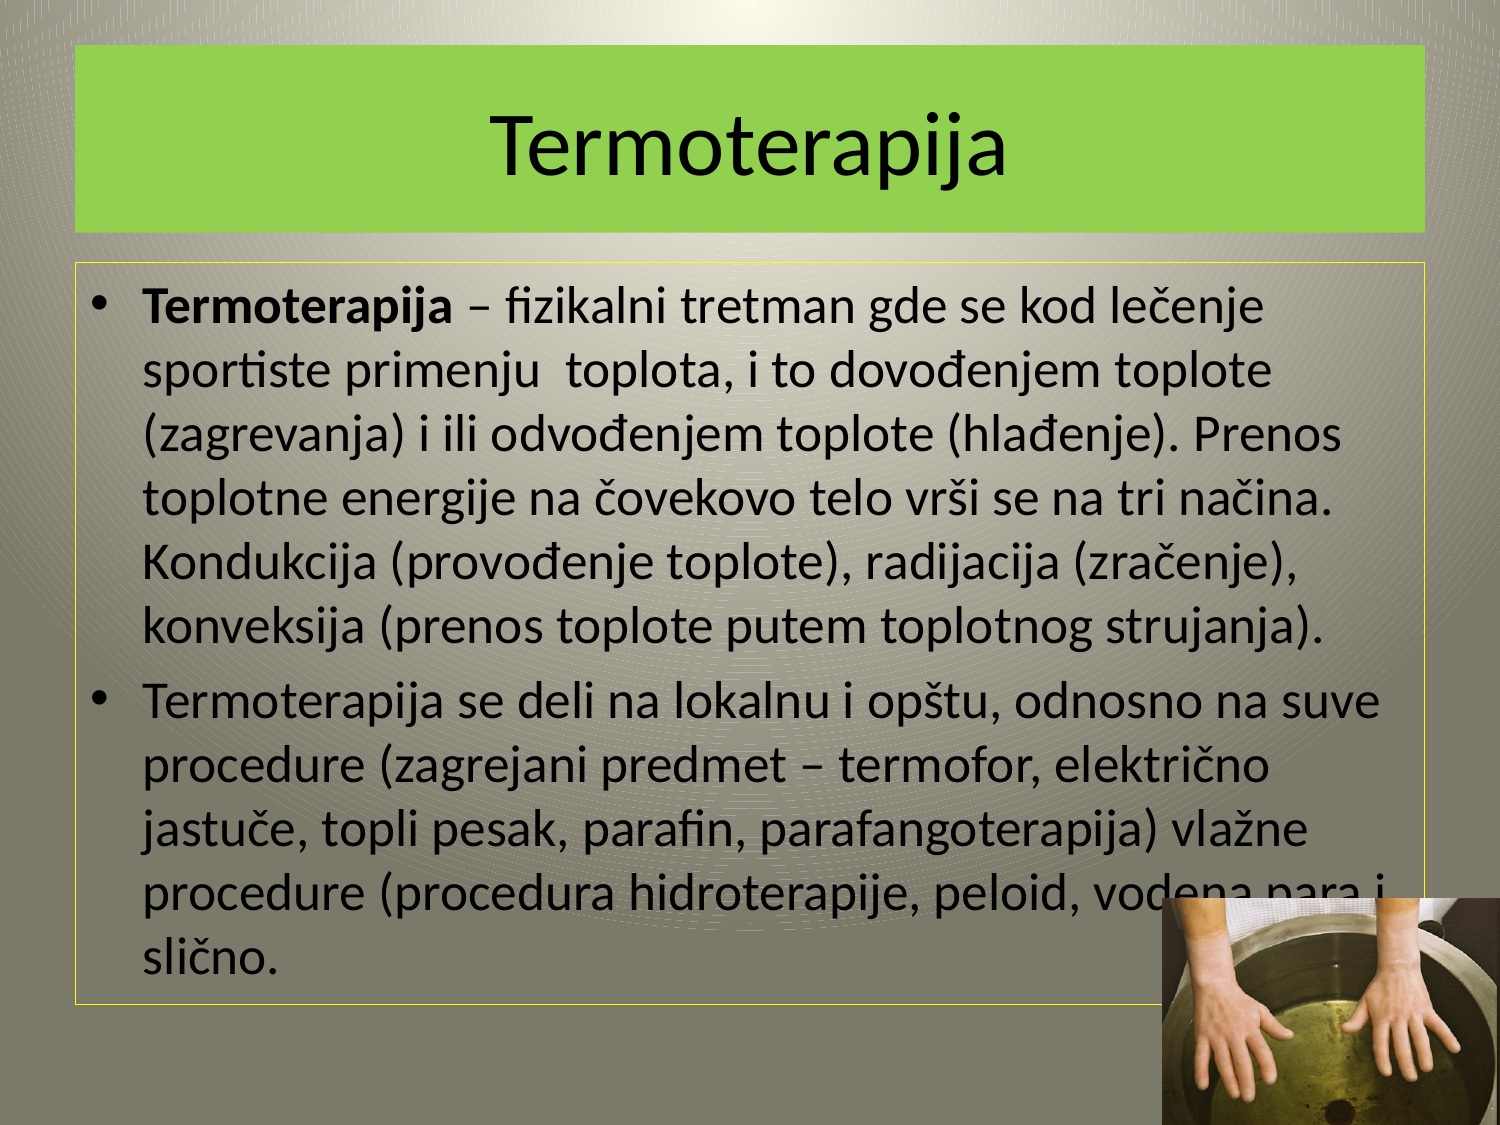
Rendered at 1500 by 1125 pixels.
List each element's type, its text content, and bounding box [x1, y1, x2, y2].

picture [1162, 898, 1500, 1125]
title Termoterapija [75, 45, 1425, 233]
list Termoterapija – fizikalni tretman gde se kod lečenje sportiste primenju toplota, i to dovođenjem toplote (zagrevanja) i ili odvođenjem toplote (hlađenje). Prenos toplotne energije na čovekovo telo vrši se na tri načina. Kondukcija (provođenje toplote), radijacija (zračenje), konveksija (prenos toplote putem toplotnog strujanja). Termoterapija se deli na lokalnu i opštu, odnosno na suve procedure (zagrejani predmet – termofor, električno jastuče, topli pesak, parafin, parafangoterapija) vlažne procedure (procedura hidroterapije, peloid, vodena para i slično. [75, 262, 1425, 1005]
